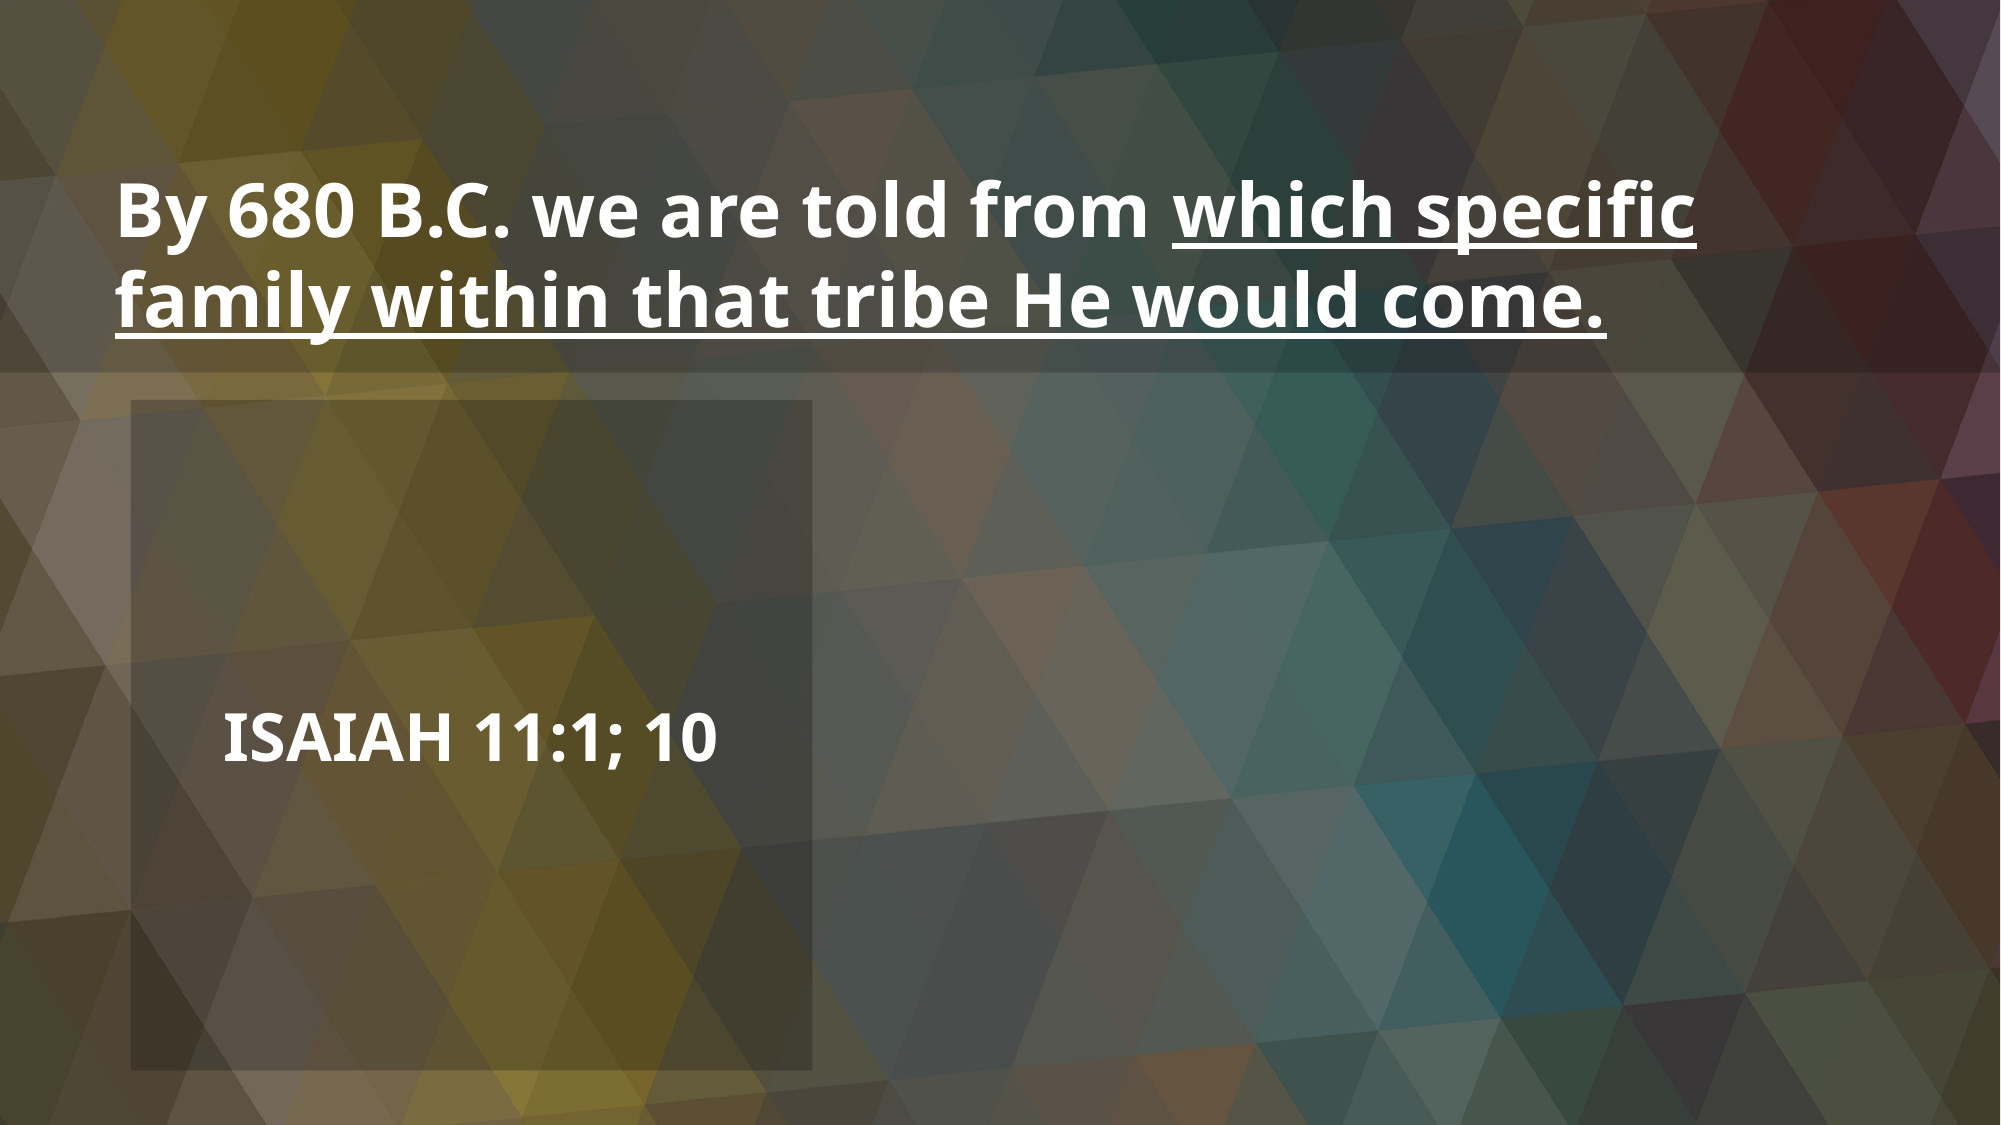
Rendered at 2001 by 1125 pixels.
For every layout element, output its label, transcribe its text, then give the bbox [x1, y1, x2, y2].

list ISAIAH 11:1; 10 [130, 399, 813, 1071]
picture [0, 0, 2001, 1125]
title By 680 B.C. we are told from which specific family within that tribe He would come. [99, 45, 1900, 350]
